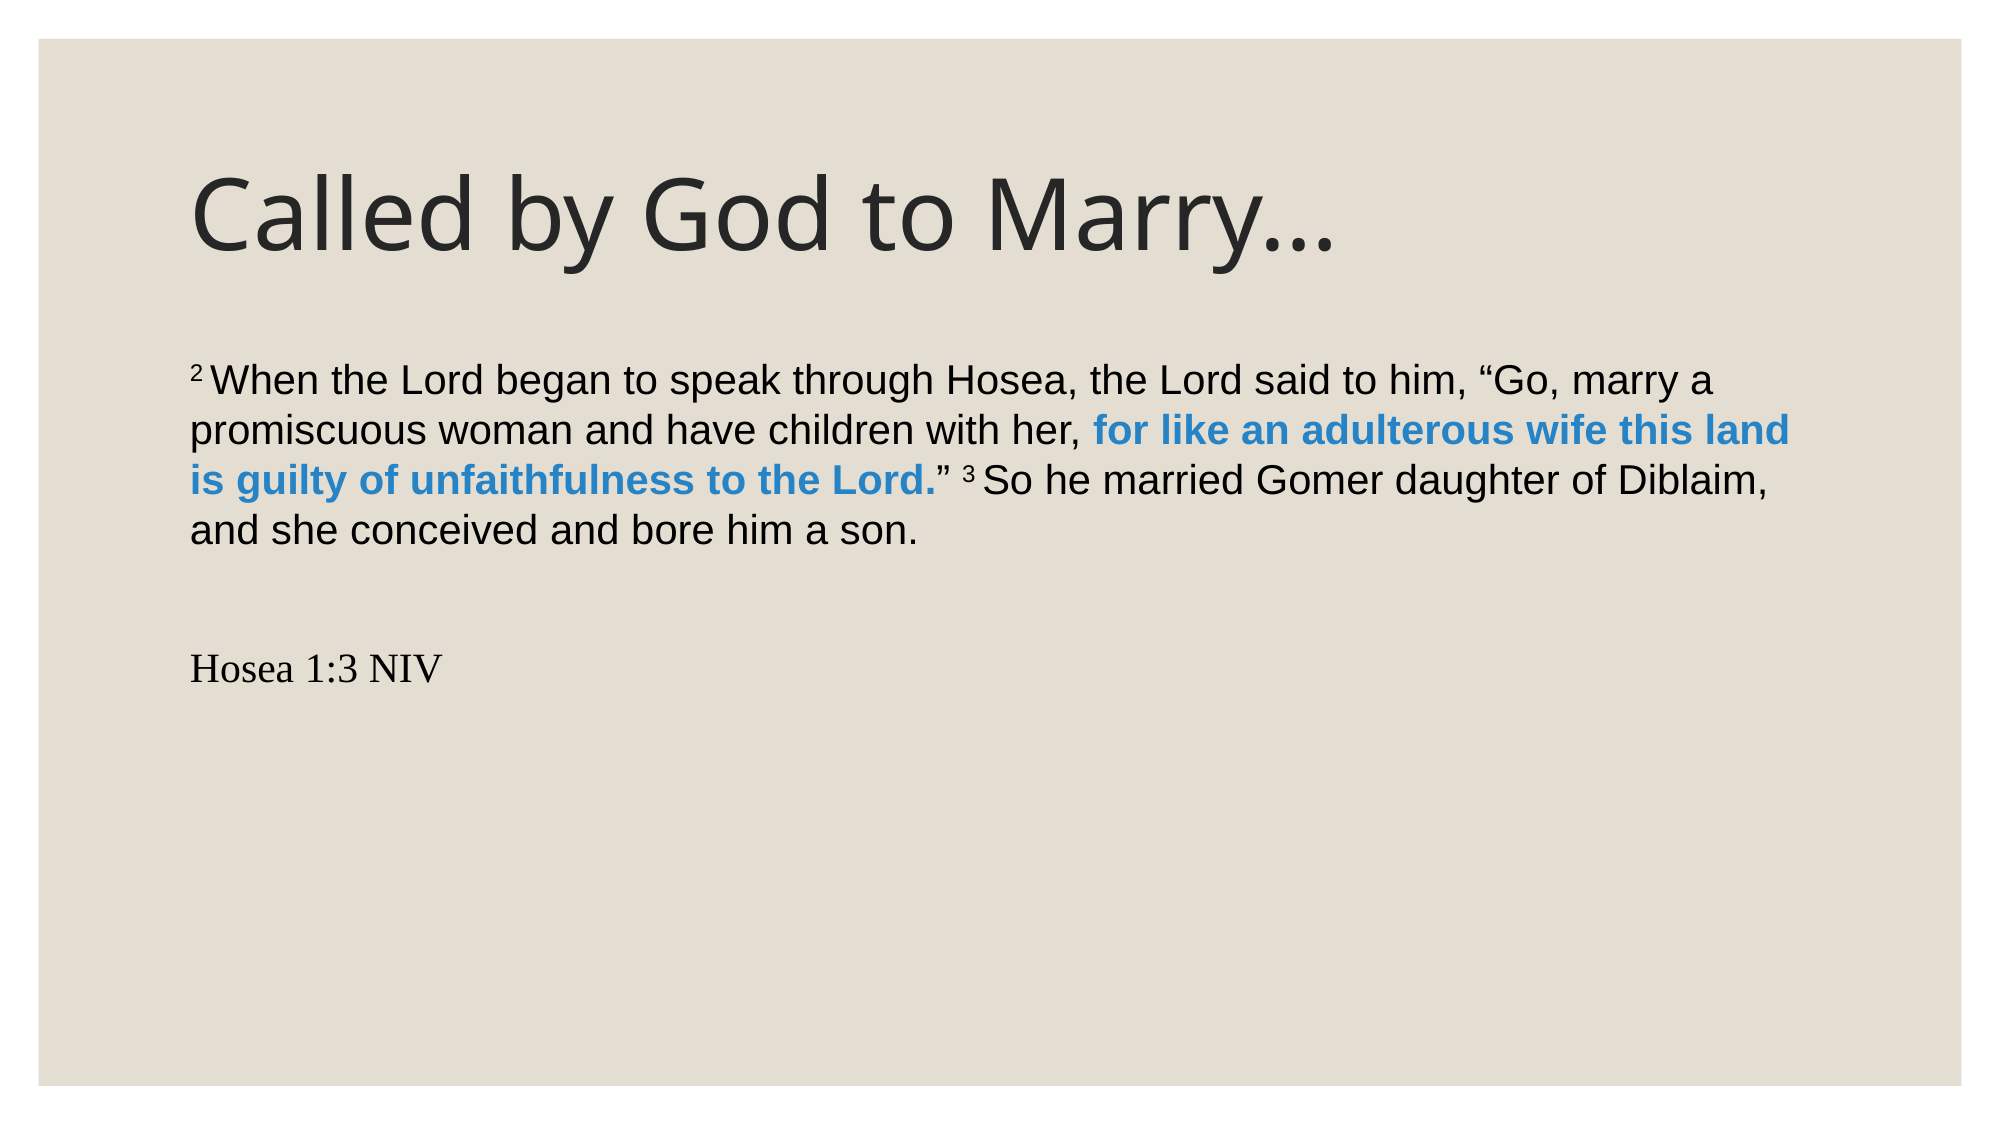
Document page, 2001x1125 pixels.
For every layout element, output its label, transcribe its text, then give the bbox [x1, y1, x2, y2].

list 2 When the Lord began to speak through Hosea, the Lord said to him, “Go, marry a promiscuous woman and have children with her, for like an adulterous wife this land is guilty of unfaithfulness to the Lord.” 3 So he married Gomer daughter of Diblaim, and she conceived and bore him a son. Hosea 1:3 NIV [174, 345, 1825, 990]
title Called by God to Marry… [174, 105, 1825, 331]
